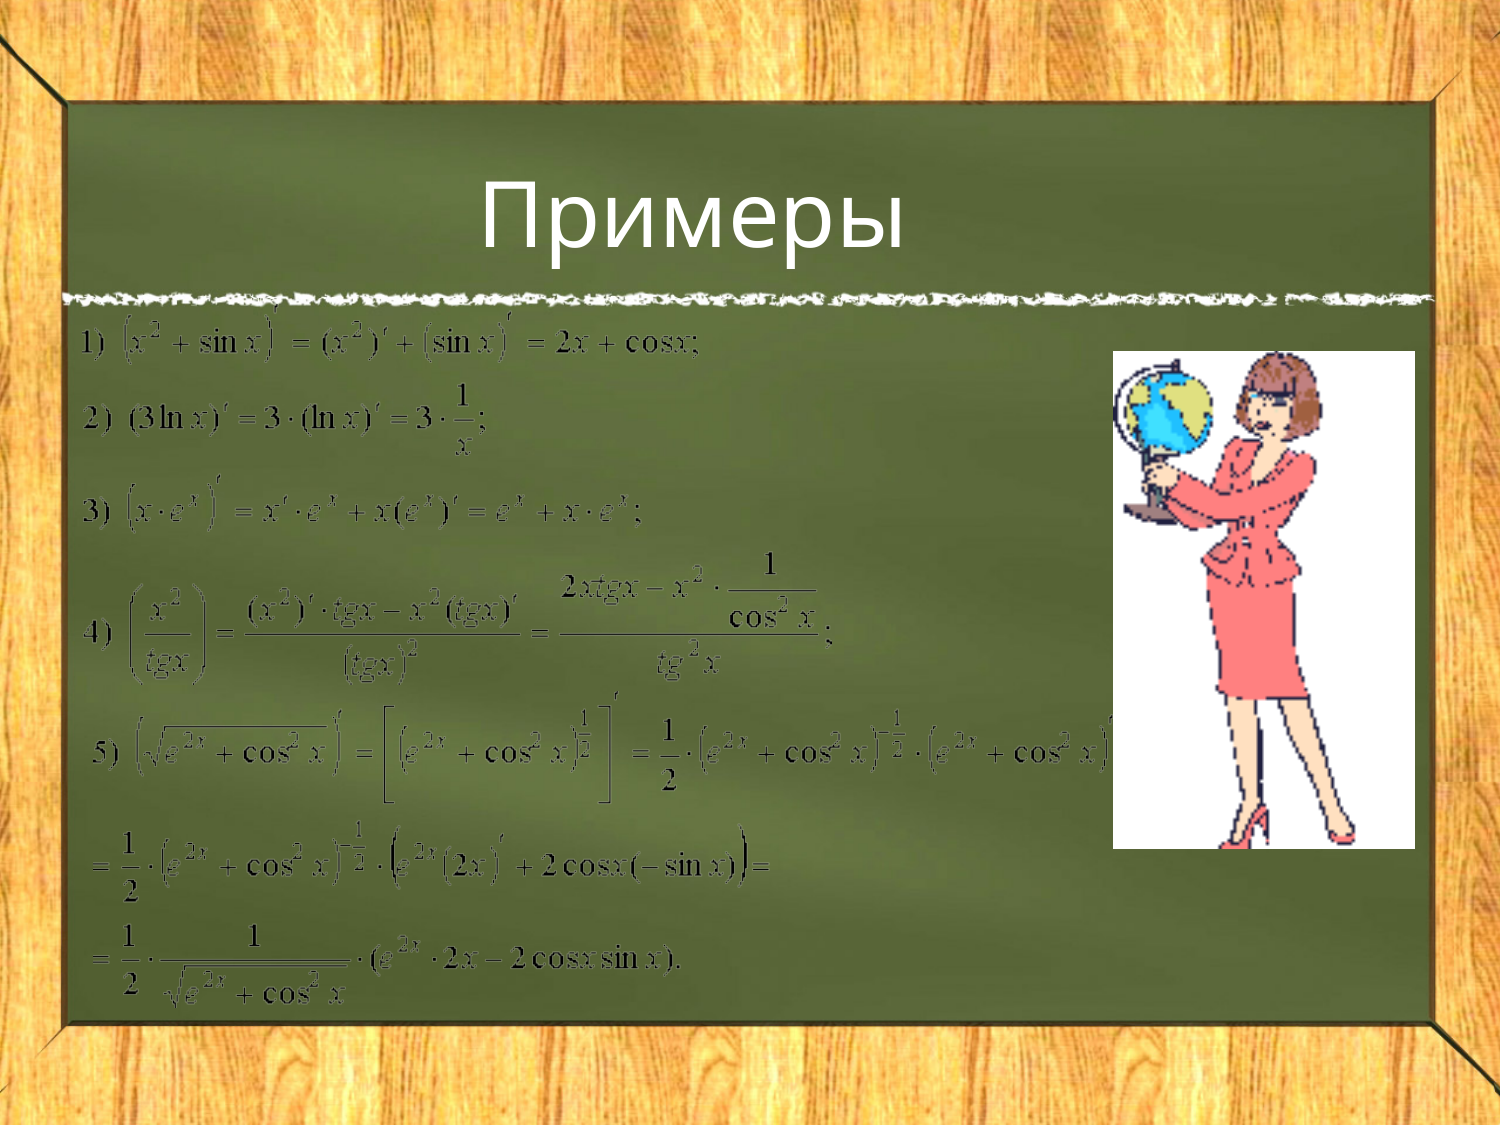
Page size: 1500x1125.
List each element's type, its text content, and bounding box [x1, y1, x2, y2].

title Примеры [117, 117, 1293, 305]
picture [0, 0, 1500, 1125]
